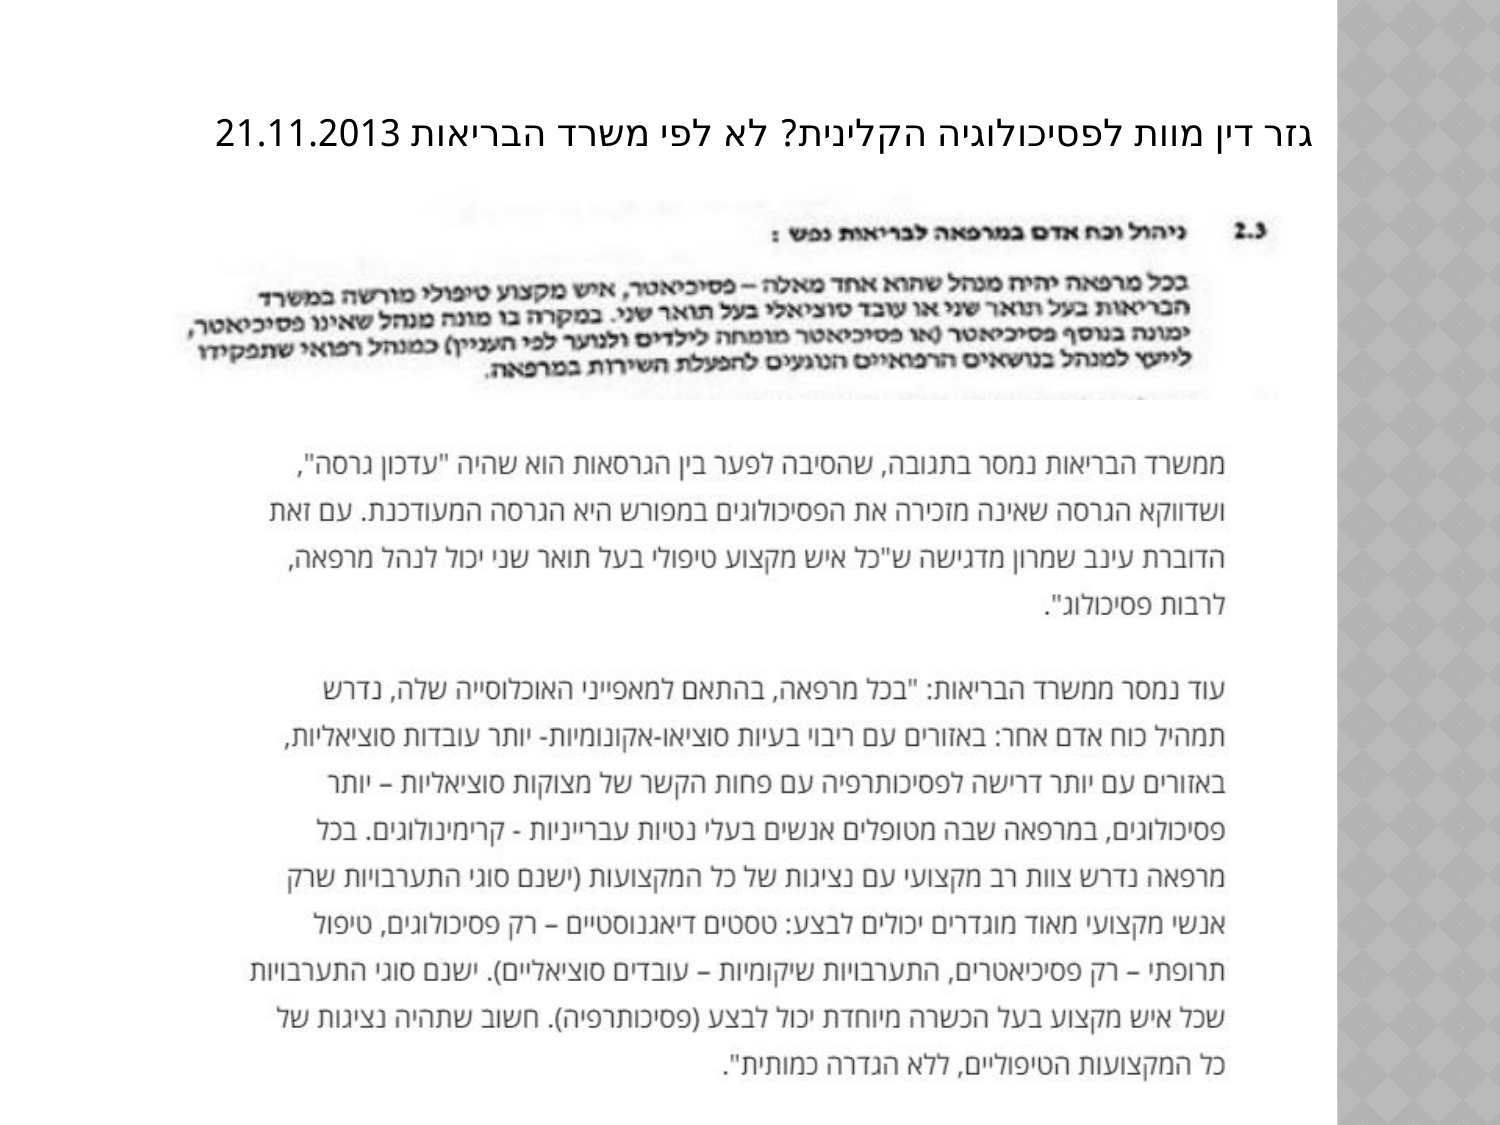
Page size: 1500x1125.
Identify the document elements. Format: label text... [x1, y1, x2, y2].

picture [228, 432, 1236, 1104]
text_box גזר דין מוות לפסיכולוגיה הקלינית? לא לפי משרד הבריאות 21.11.2013 [182, 101, 1329, 162]
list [171, 183, 1284, 401]
